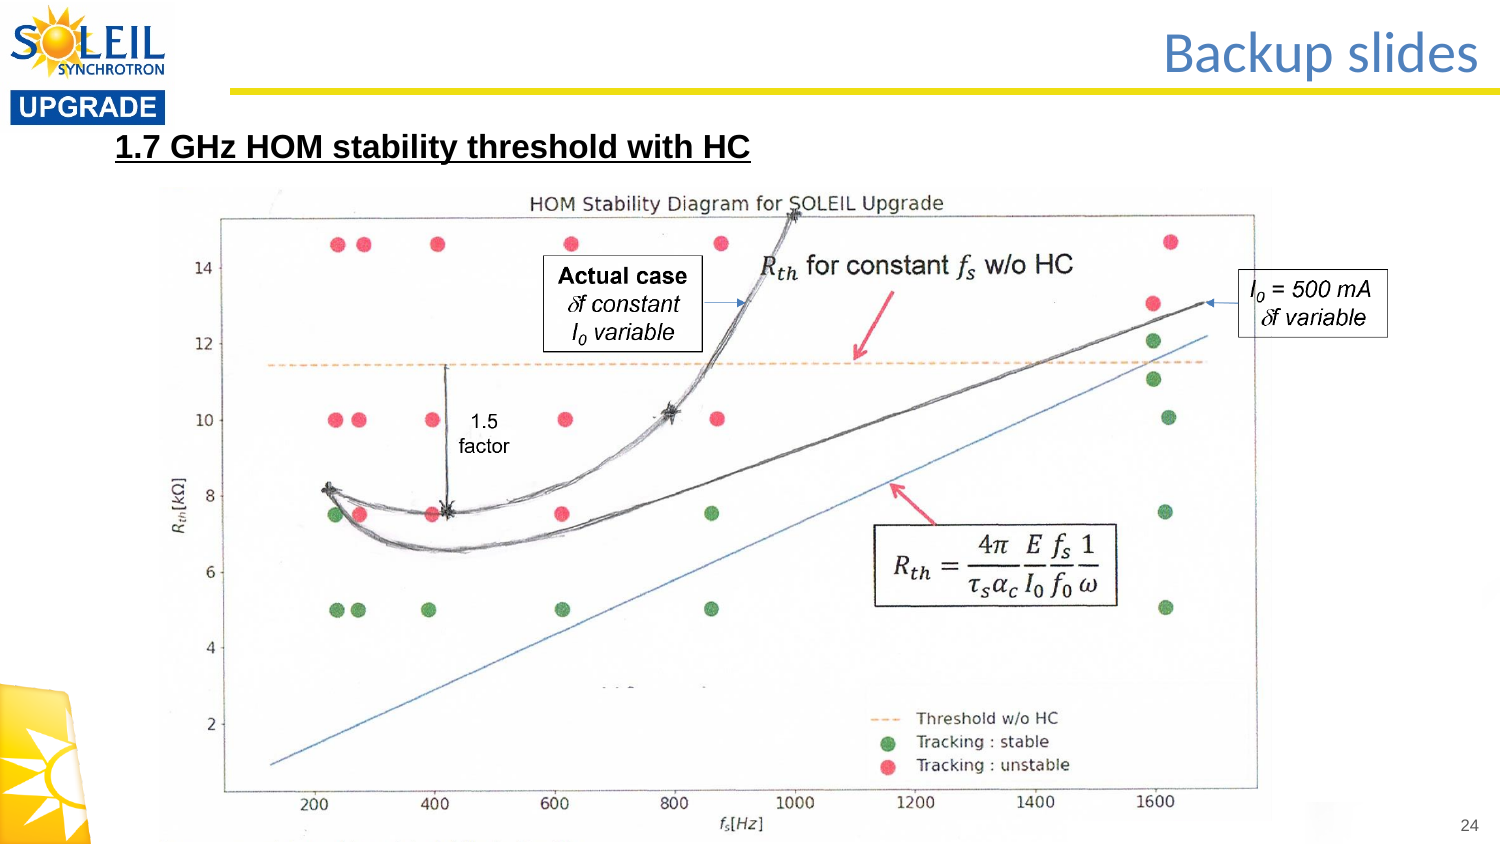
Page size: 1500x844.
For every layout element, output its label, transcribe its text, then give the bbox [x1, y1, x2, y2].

text_box Backup slides [337, 2, 1495, 95]
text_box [159, 187, 1389, 842]
text_box 1.7 GHz HOM stability threshold with HC [100, 118, 767, 173]
picture [0, 0, 1500, 844]
